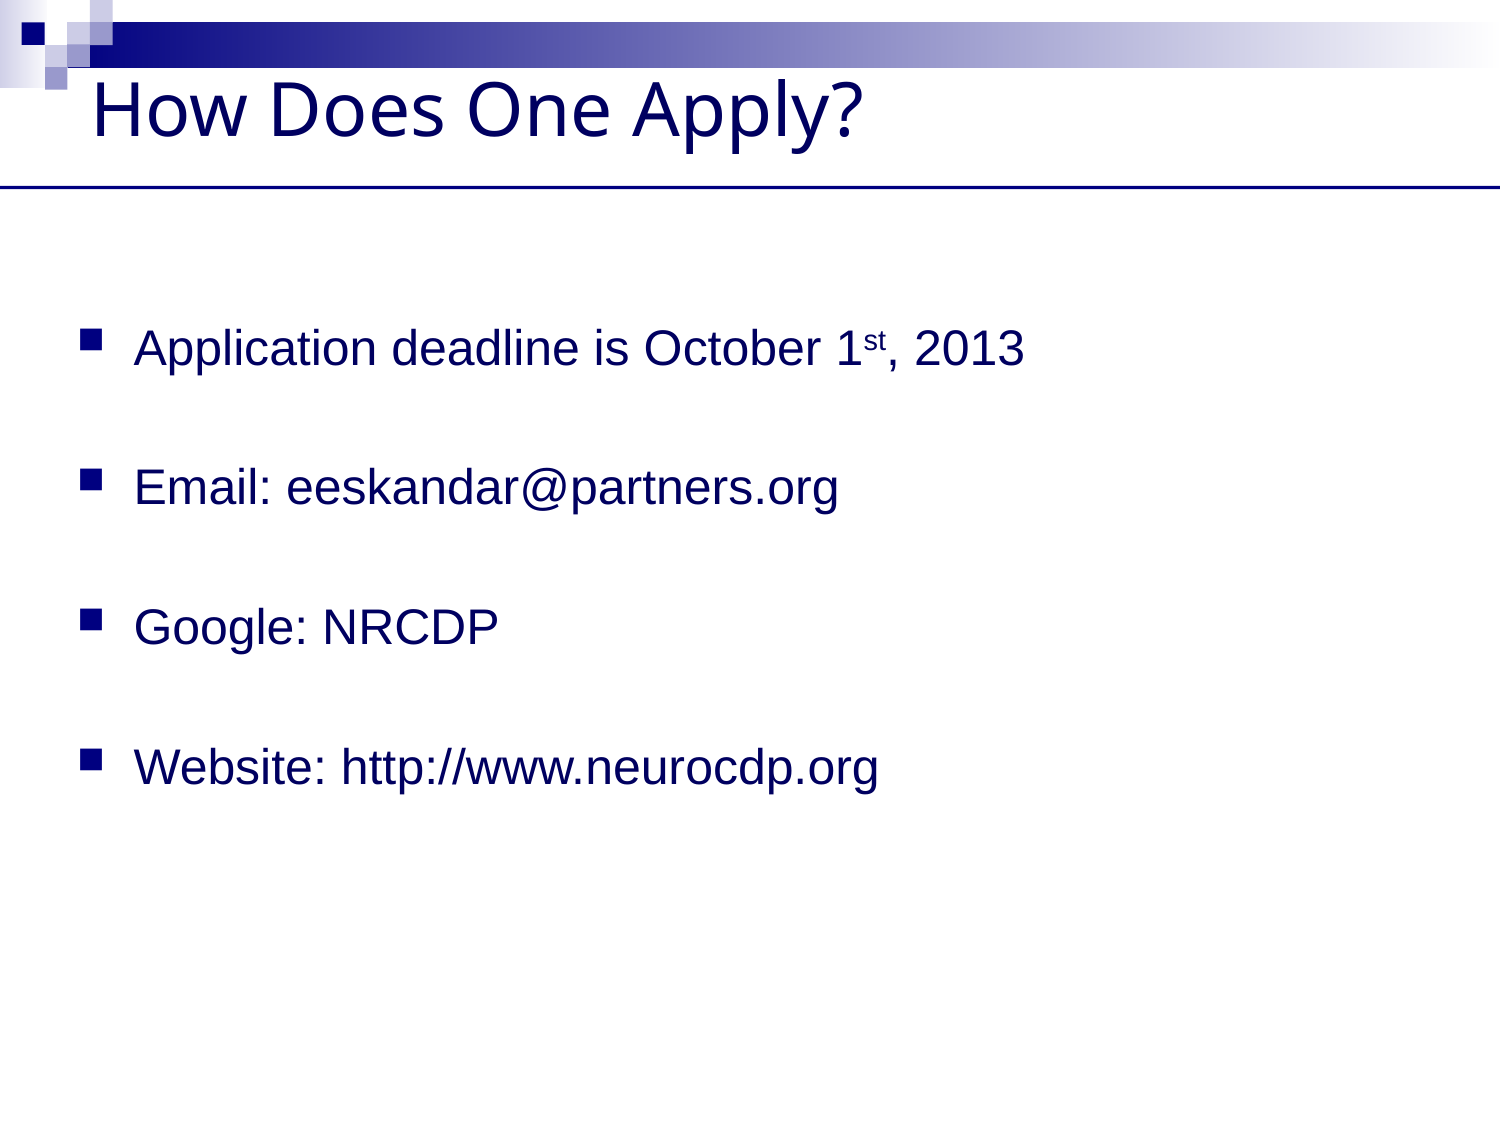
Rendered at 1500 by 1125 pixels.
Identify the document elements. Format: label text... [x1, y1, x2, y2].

text_box Application deadline is October 1st, 2013 Email: eeskandar@partners.org Google: NRCDP Website: http://www.neurocdp.org [62, 237, 1400, 1125]
text_box How Does One Apply? [74, 12, 1425, 200]
